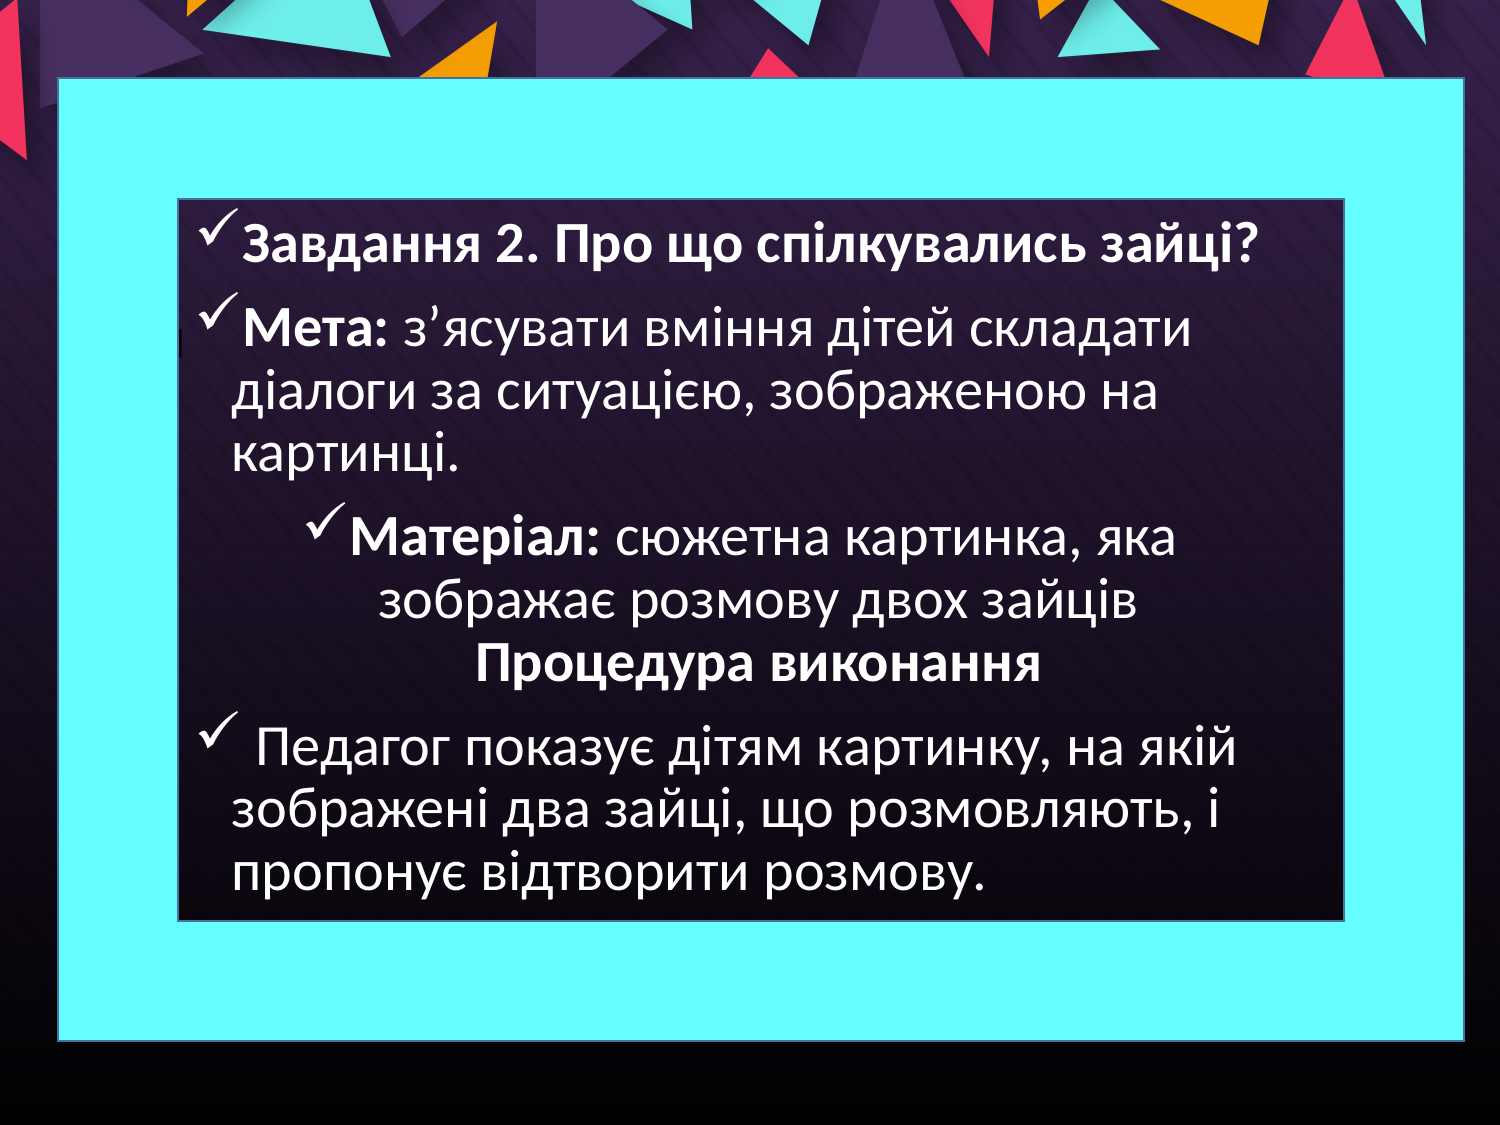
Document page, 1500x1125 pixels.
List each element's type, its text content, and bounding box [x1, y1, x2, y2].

text_box Завдання 2. Про що спілкувались зайці? Мета: з’ясувати вміння дітей складати діалоги за ситуацією, зображеною на картинці. Матеріал: сюжетна картинка, яка зображає розмову двох зайців Процедура виконання Педагог показує дітям картинку, на якій зображені два зайці, що розмовляють, і пропонує відтворити розмову. [179, 204, 1301, 915]
list п [179, 299, 1343, 920]
text_box [57, 77, 1465, 1042]
picture [0, 0, 1500, 1125]
